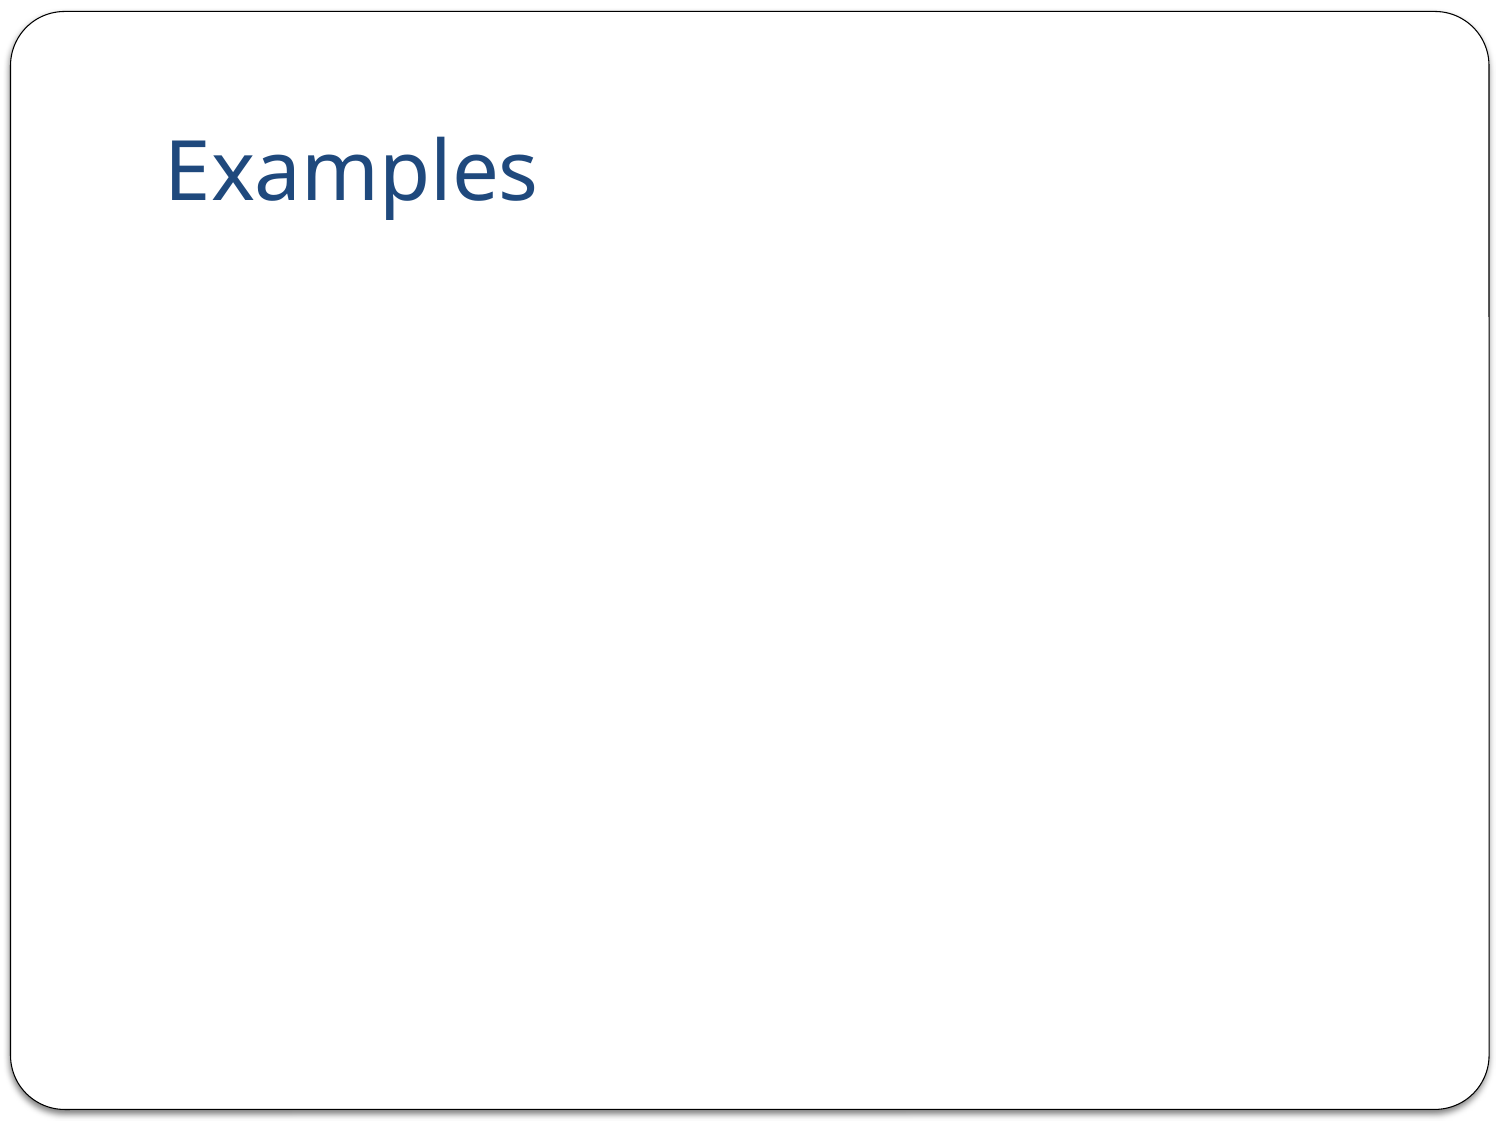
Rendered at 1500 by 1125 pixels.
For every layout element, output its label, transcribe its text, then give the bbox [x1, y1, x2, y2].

title Examples [150, 45, 1425, 233]
